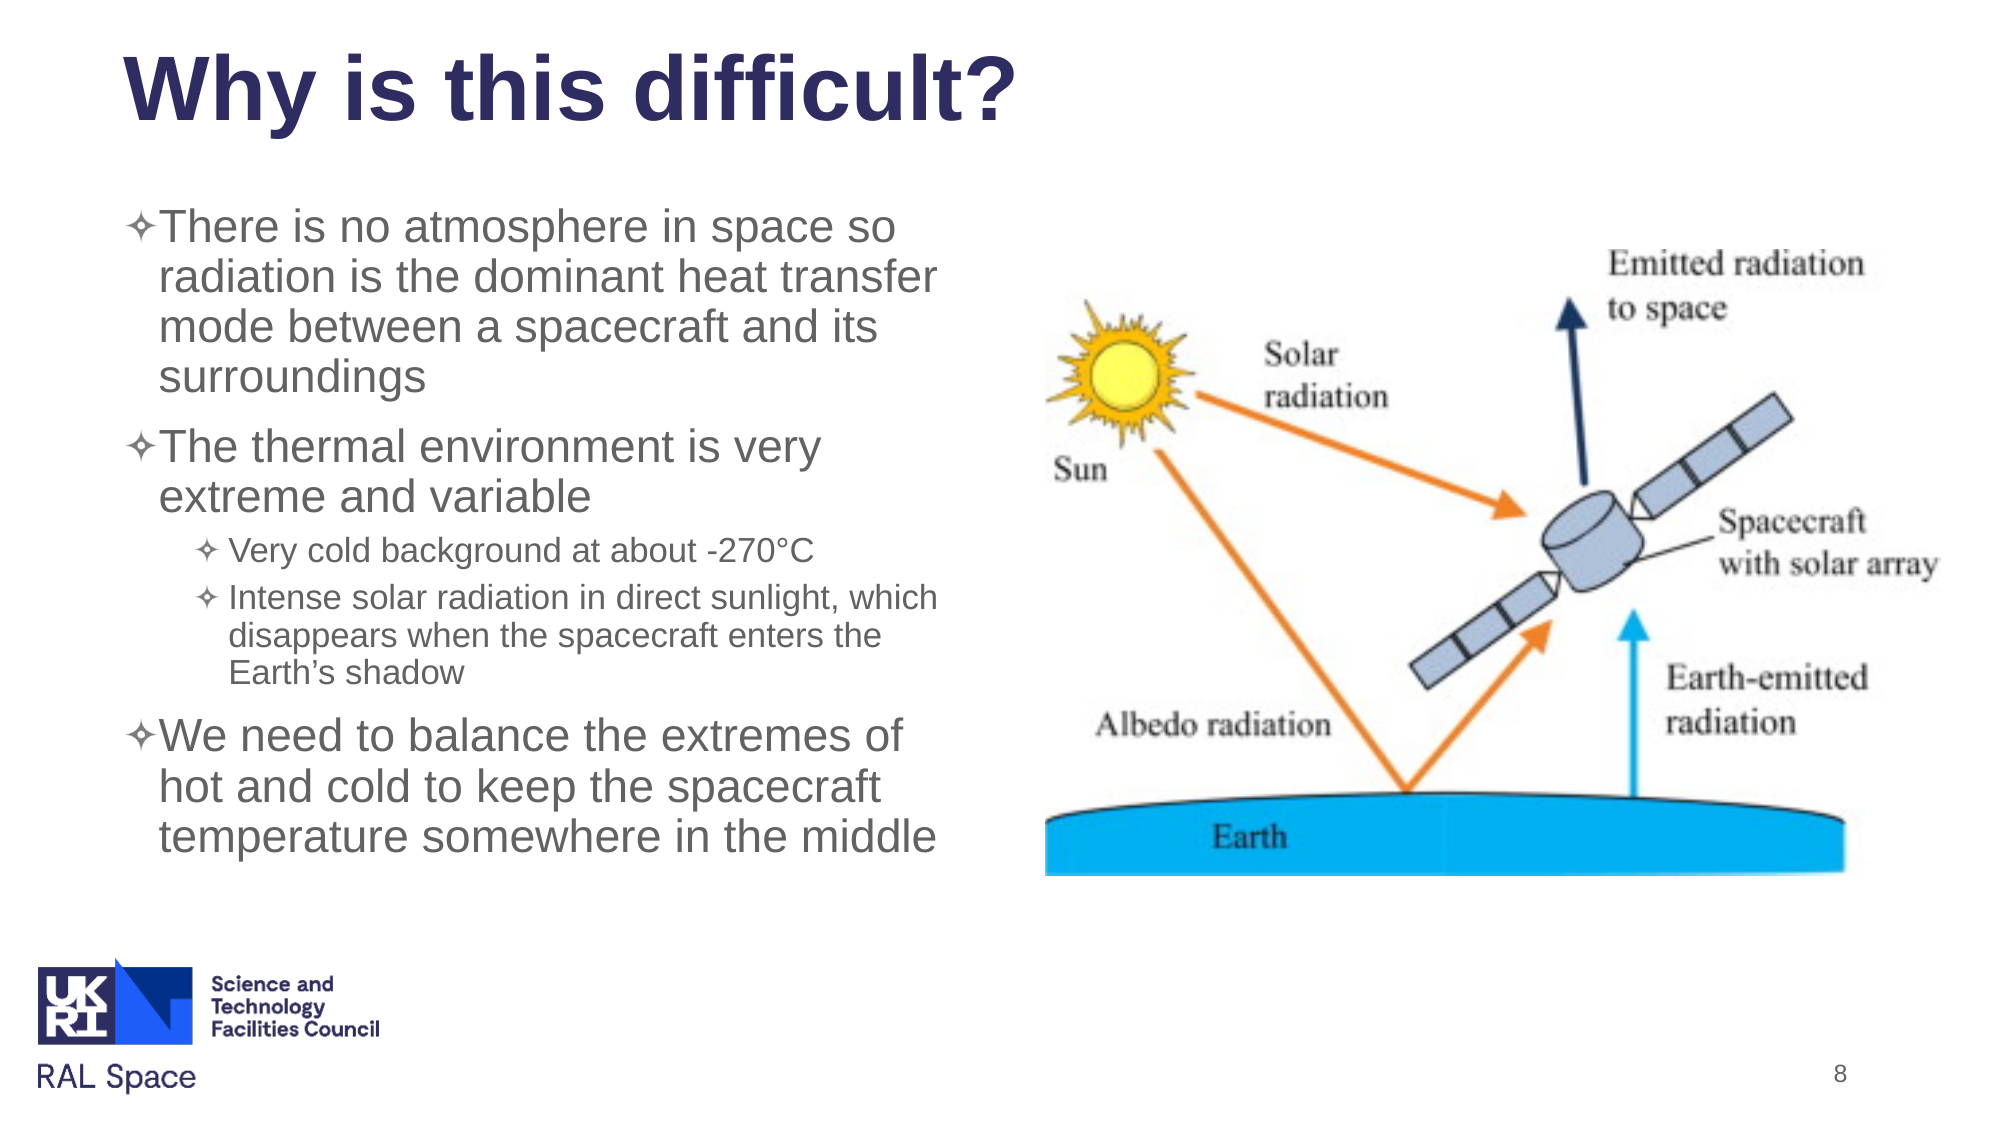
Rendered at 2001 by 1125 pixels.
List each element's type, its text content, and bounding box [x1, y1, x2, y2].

picture [123, 427, 158, 463]
picture [193, 583, 220, 610]
picture [193, 535, 220, 563]
list There is no atmosphere in space so radiation is the dominant heat transfer mode between a spacecraft and its surroundings The thermal environment is very extreme and variable Very cold background at about -270°C Intense solar radiation in direct sunlight, which disappears when the spacecraft enters the Earth’s shadow We need to balance the extremes of hot and cold to keep the spacecraft temperature somewhere in the middle [108, 195, 955, 909]
picture [123, 716, 158, 752]
picture [123, 207, 158, 243]
picture [15, 944, 402, 1111]
slide_number 8 [1412, 1042, 1863, 1103]
title Why is this difficult? [108, 48, 1834, 133]
picture [1045, 249, 1941, 876]
